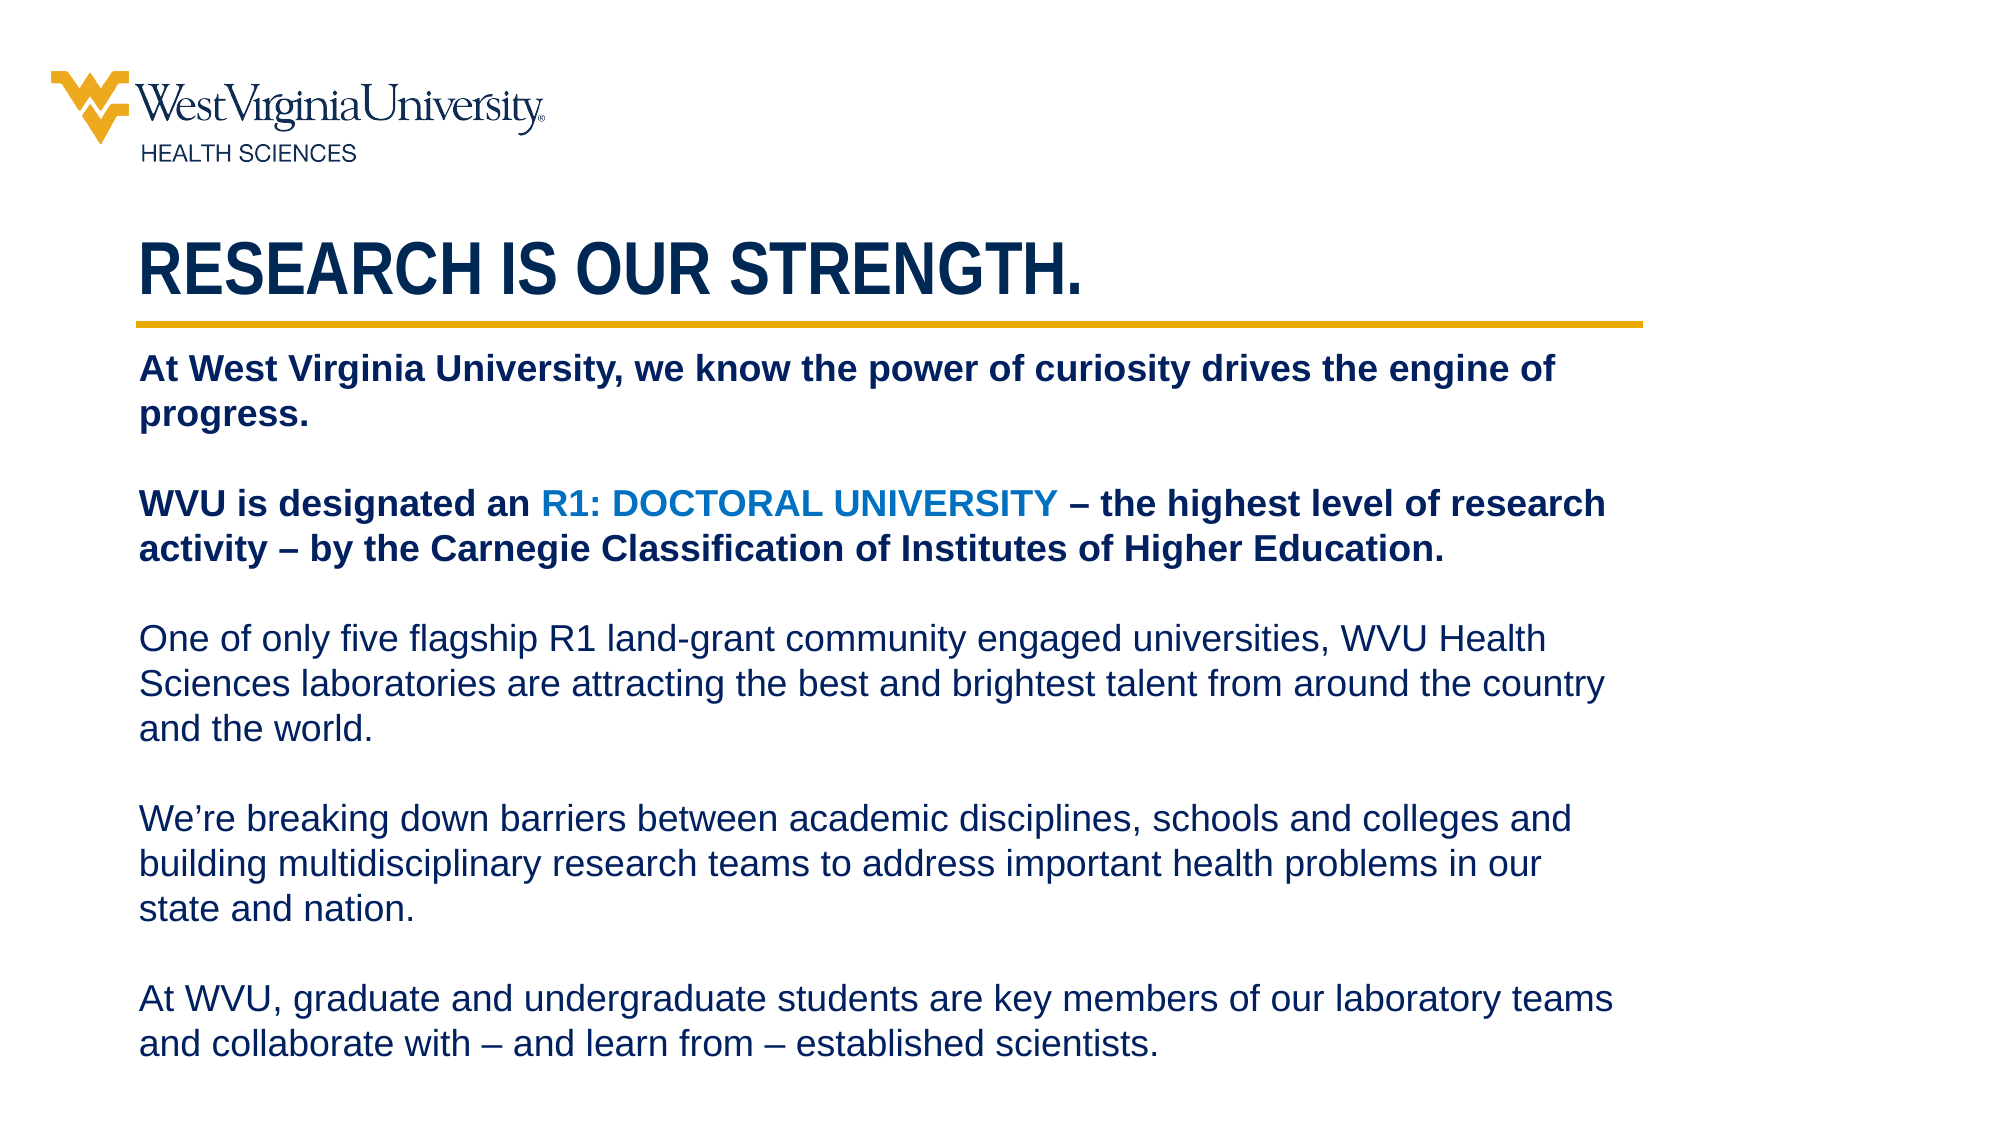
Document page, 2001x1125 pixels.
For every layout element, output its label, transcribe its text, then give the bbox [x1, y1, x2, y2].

text_box RESEARCH IS OUR STRENGTH. [123, 211, 1644, 317]
text_box At West Virginia University, we know the power of curiosity drives the engine of progress. WVU is designated an R1: DOCTORAL UNIVERSITY – the highest level of research activity – by the Carnegie Classification of Institutes of Higher Education. One of only five flagship R1 land-grant community engaged universities, WVU Health Sciences laboratories are attracting the best and brightest talent from around the country and the world. We’re breaking down barriers between academic disciplines, schools and colleges and building multidisciplinary research teams to address important health problems in our state and nation. At WVU, graduate and undergraduate students are key members of our laboratory teams and collaborate with – and learn from – established scientists. [123, 336, 1644, 1072]
picture [42, 62, 553, 171]
subtitle [117, 394, 1712, 1125]
